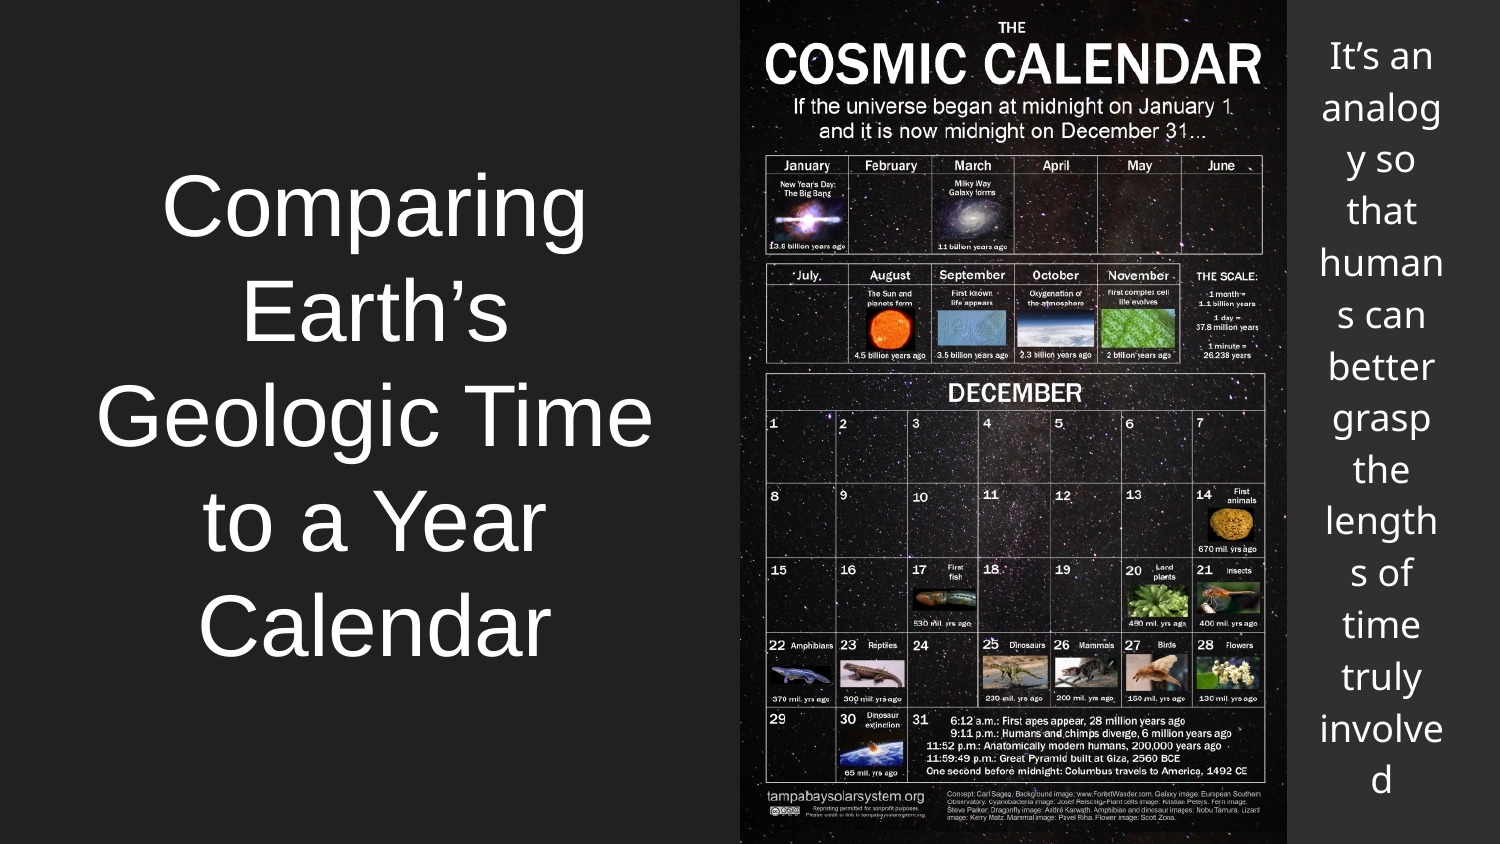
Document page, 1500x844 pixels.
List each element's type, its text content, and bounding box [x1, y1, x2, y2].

list It’s an analogy so that humans can better grasp the lengths of time truly involved [1302, 88, 1461, 738]
picture [740, 0, 1287, 844]
title Comparing Earth’s Geologic Time to a Year Calendar [43, 137, 708, 690]
